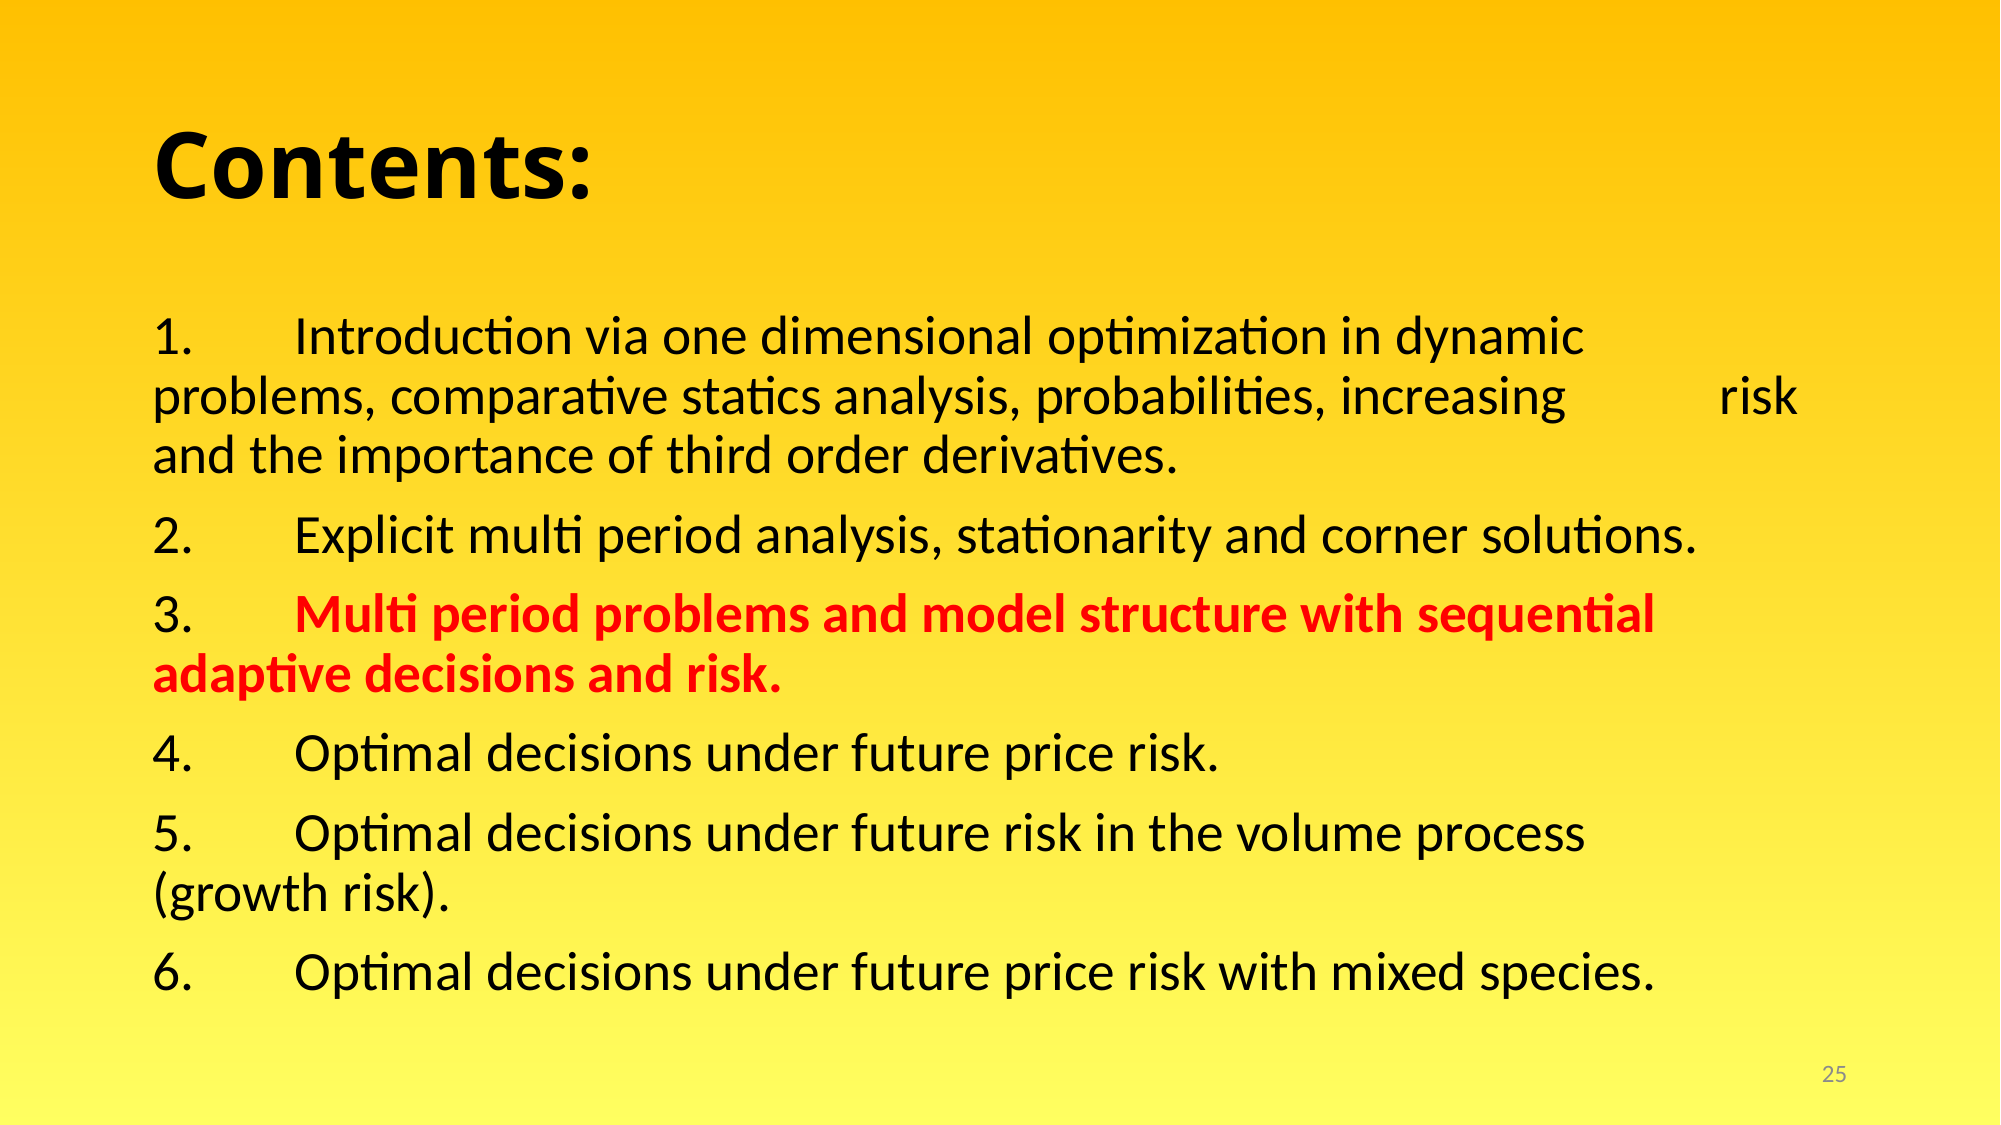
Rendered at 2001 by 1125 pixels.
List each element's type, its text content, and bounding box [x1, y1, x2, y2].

list 1. Introduction via one dimensional optimization in dynamic problems, comparative statics analysis, probabilities, increasing risk and the importance of third order derivatives. 2. Explicit multi period analysis, stationarity and corner solutions. 3. Multi period problems and model structure with sequential adaptive decisions and risk. 4. Optimal decisions under future price risk. 5. Optimal decisions under future risk in the volume process (growth risk). 6. Optimal decisions under future price risk with mixed species. [137, 299, 1863, 1014]
slide_number 25 [1412, 1042, 1863, 1103]
title Contents: [137, 59, 1863, 278]
